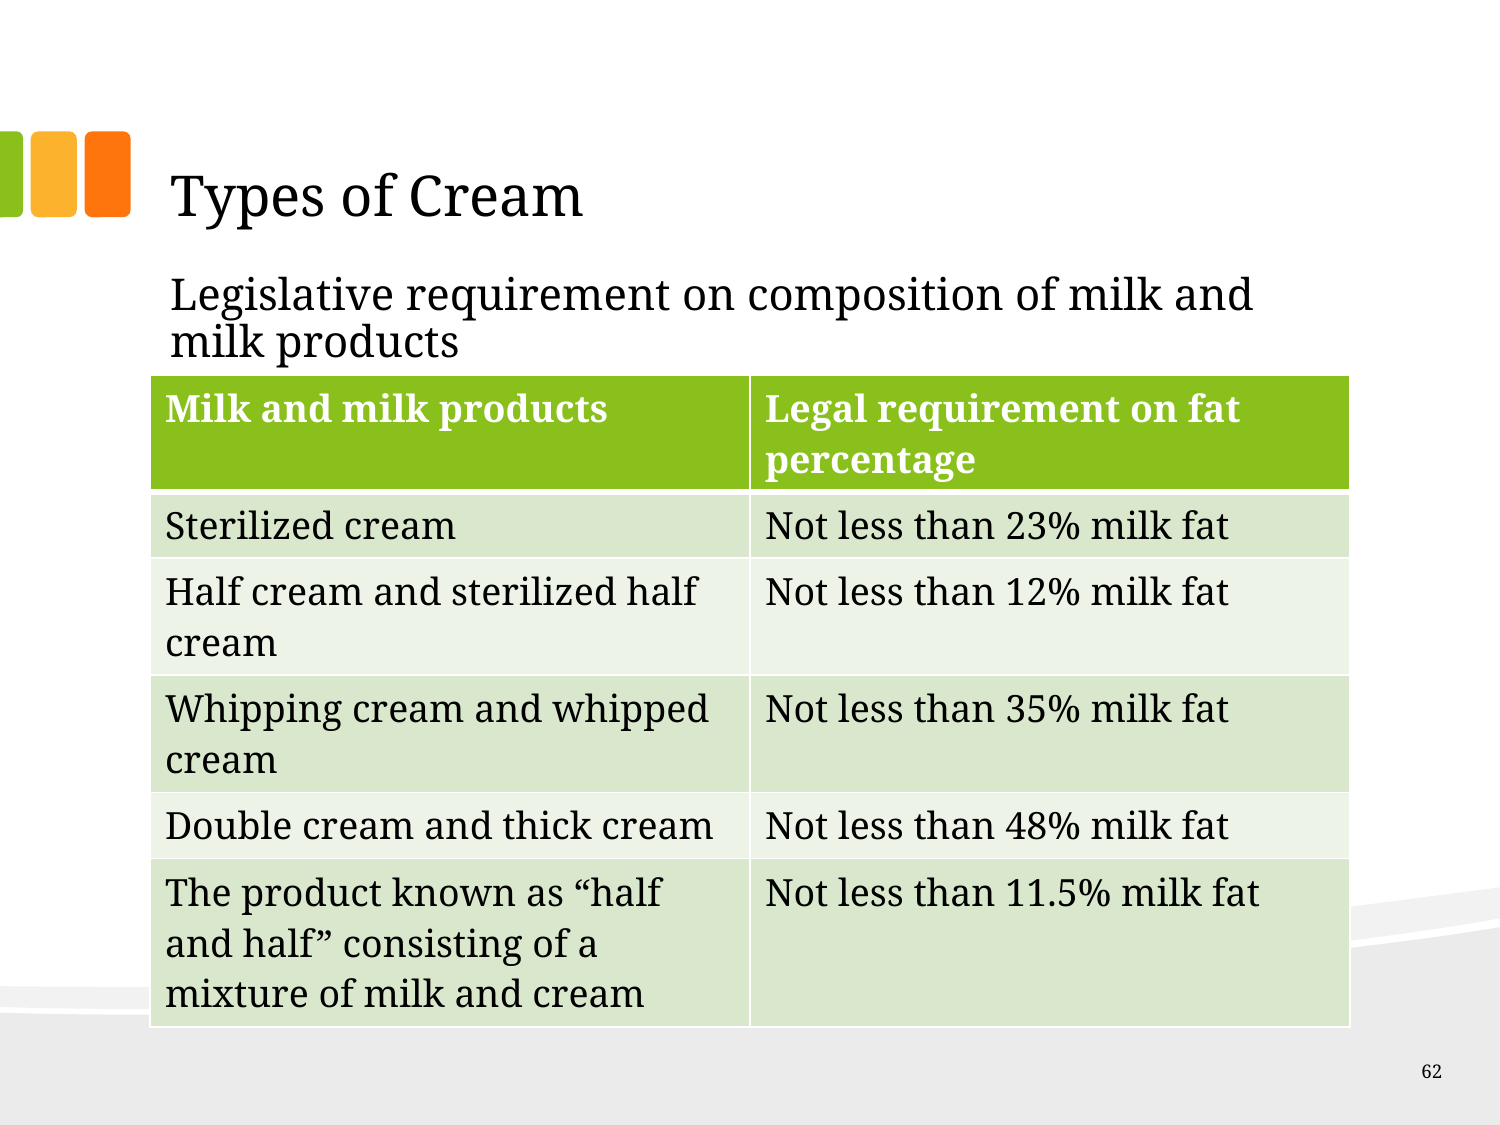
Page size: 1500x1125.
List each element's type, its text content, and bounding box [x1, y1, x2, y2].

table_cell The product known as “half and half” consisting of a mixture of milk and cream [151, 859, 749, 1026]
table_cell Not less than 11.5% milk fat [751, 859, 1349, 1026]
table_cell Not less than 35% milk fat [751, 676, 1349, 792]
table_header Legal requirement on fat percentage [751, 376, 1349, 489]
title Types of Cream [150, 24, 1350, 238]
table_cell Half cream and sterilized half cream [151, 559, 749, 674]
table_cell Double cream and thick cream [151, 793, 749, 858]
list Legislative requirement on composition of milk and milk products [150, 262, 1350, 374]
table_cell Not less than 48% milk fat [751, 793, 1349, 858]
table_cell Whipping cream and whipped cream [151, 676, 749, 792]
table_cell Sterilized cream [151, 495, 749, 557]
slide_number 62 [1362, 1057, 1463, 1088]
table_header Milk and milk products [151, 376, 749, 489]
table_cell Not less than 12% milk fat [751, 559, 1349, 674]
table_cell Not less than 23% milk fat [751, 495, 1349, 557]
